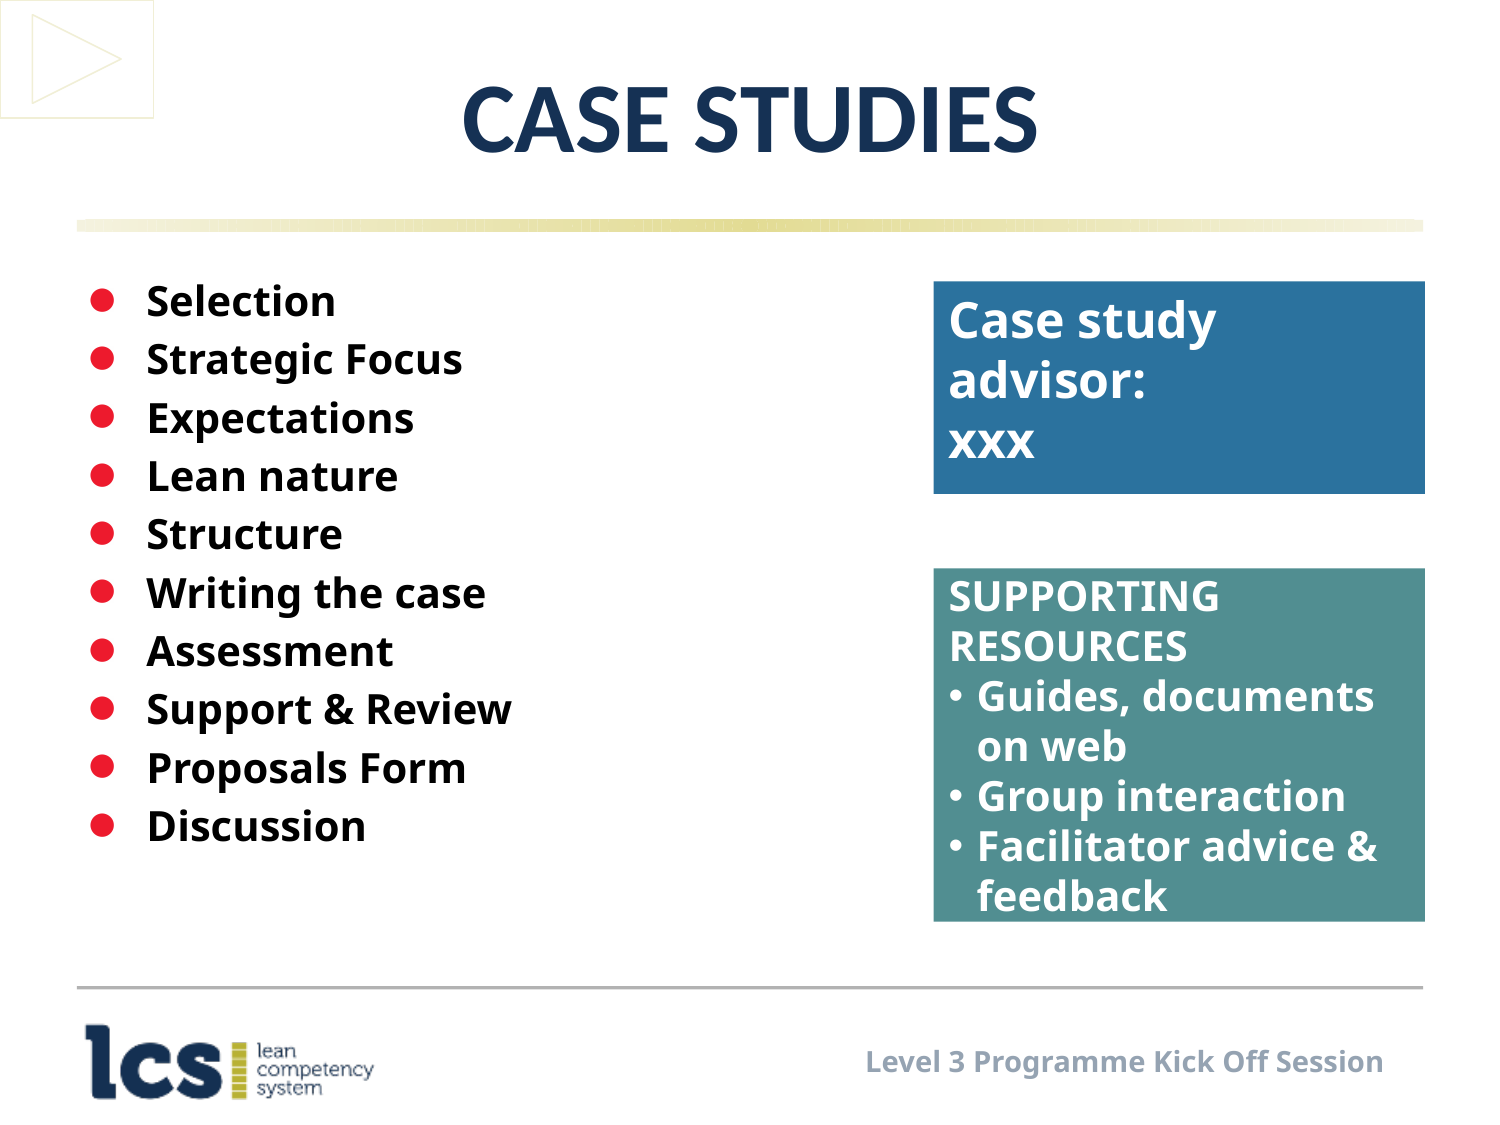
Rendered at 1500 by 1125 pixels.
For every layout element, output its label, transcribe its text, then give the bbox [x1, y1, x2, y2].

text_box SUPPORTING RESOURCES Guides, documents on web Group interaction Facilitator advice & feedback [933, 568, 1425, 922]
title Case Studies [76, 18, 1426, 207]
picture [90, 521, 114, 545]
picture [90, 754, 114, 778]
footer Level 3 Programme Kick Off Session [512, 1035, 1400, 1095]
picture [90, 696, 114, 720]
text_box Case study advisor: xxx [933, 281, 1425, 494]
picture [90, 813, 114, 837]
picture [90, 579, 114, 603]
picture [90, 288, 114, 312]
picture [90, 463, 114, 487]
picture [58, 997, 402, 1125]
picture [90, 346, 114, 370]
picture [90, 638, 114, 662]
list Selection Strategic Focus Expectations Lean nature Structure Writing the case Assessment Support & Review Proposals Form Discussion [74, 266, 644, 988]
picture [90, 404, 114, 428]
